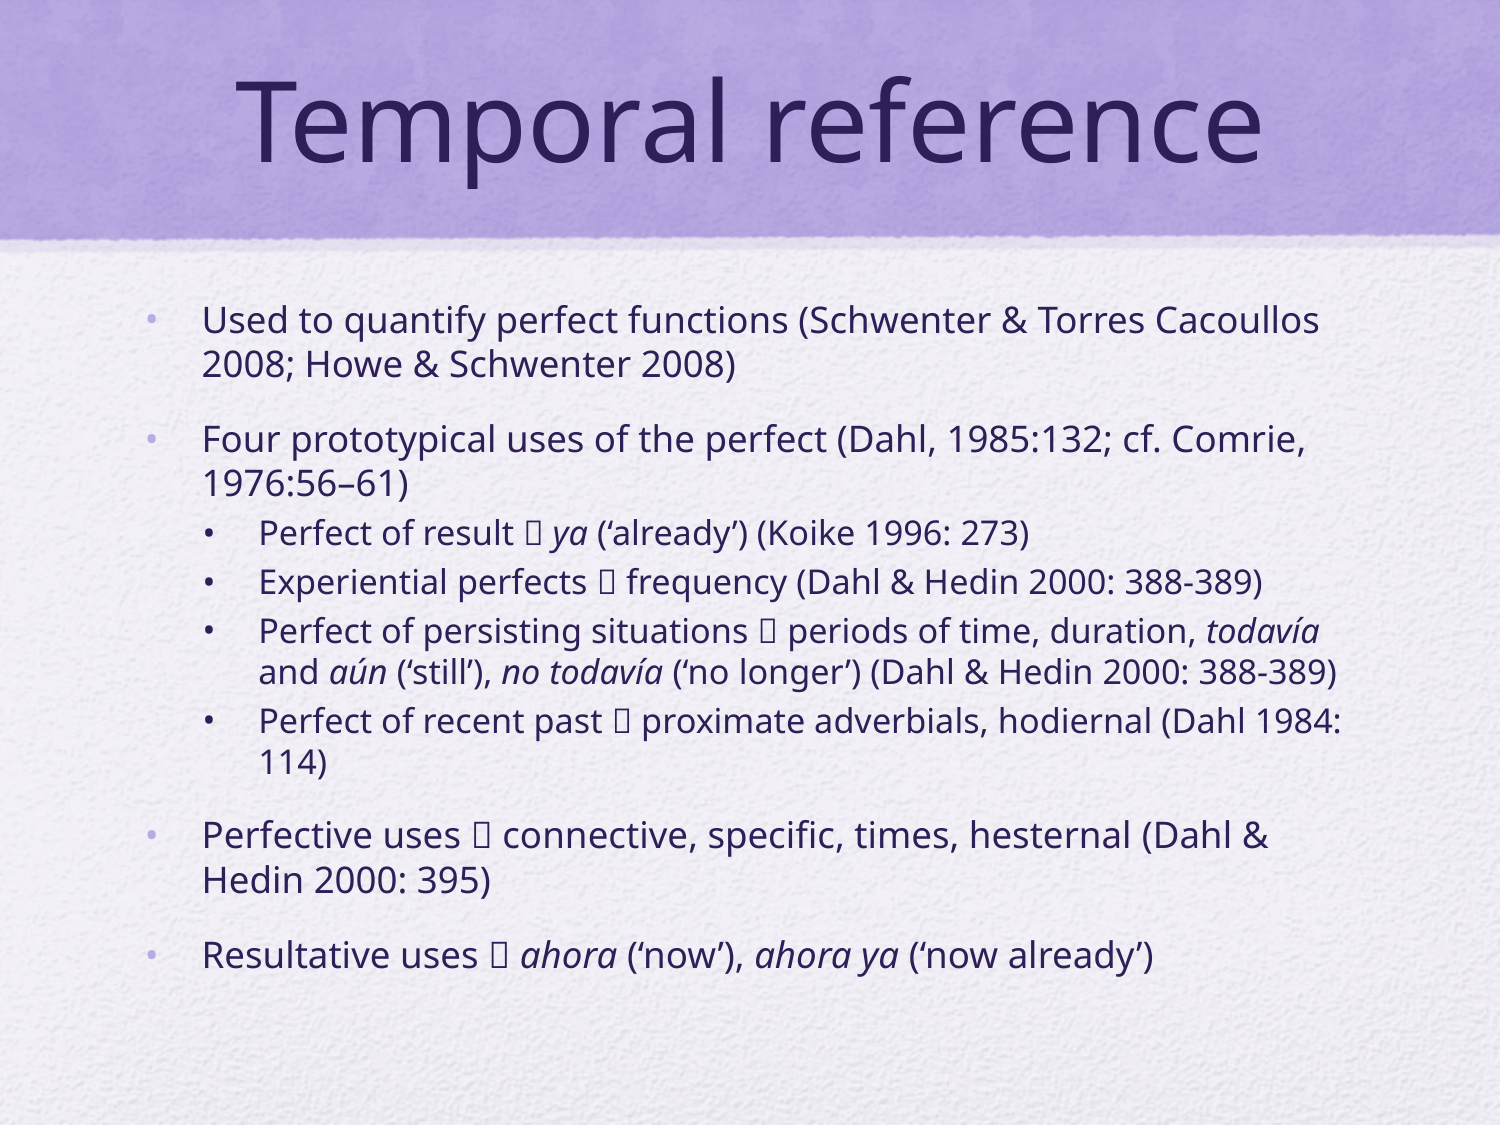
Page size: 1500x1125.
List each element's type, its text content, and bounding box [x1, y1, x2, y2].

title Temporal reference [129, 6, 1372, 239]
picture [0, 225, 1500, 1125]
list Used to quantify perfect functions (Schwenter & Torres Cacoullos 2008; Howe & Schwenter 2008) Four prototypical uses of the perfect (Dahl, 1985:132; cf. Comrie, 1976:56–61) Perfect of result  ya (‘already’) (Koike 1996: 273) Experiential perfects  frequency (Dahl & Hedin 2000: 388-389) Perfect of persisting situations  periods of time, duration, todavía and aún (‘still’), no todavía (‘no longer’) (Dahl & Hedin 2000: 388-389) Perfect of recent past  proximate adverbials, hodiernal (Dahl 1984: 114) Perfective uses  connective, specific, times, hesternal (Dahl & Hedin 2000: 395) Resultative uses  ahora (‘now’), ahora ya (‘now already’) [129, 288, 1372, 993]
